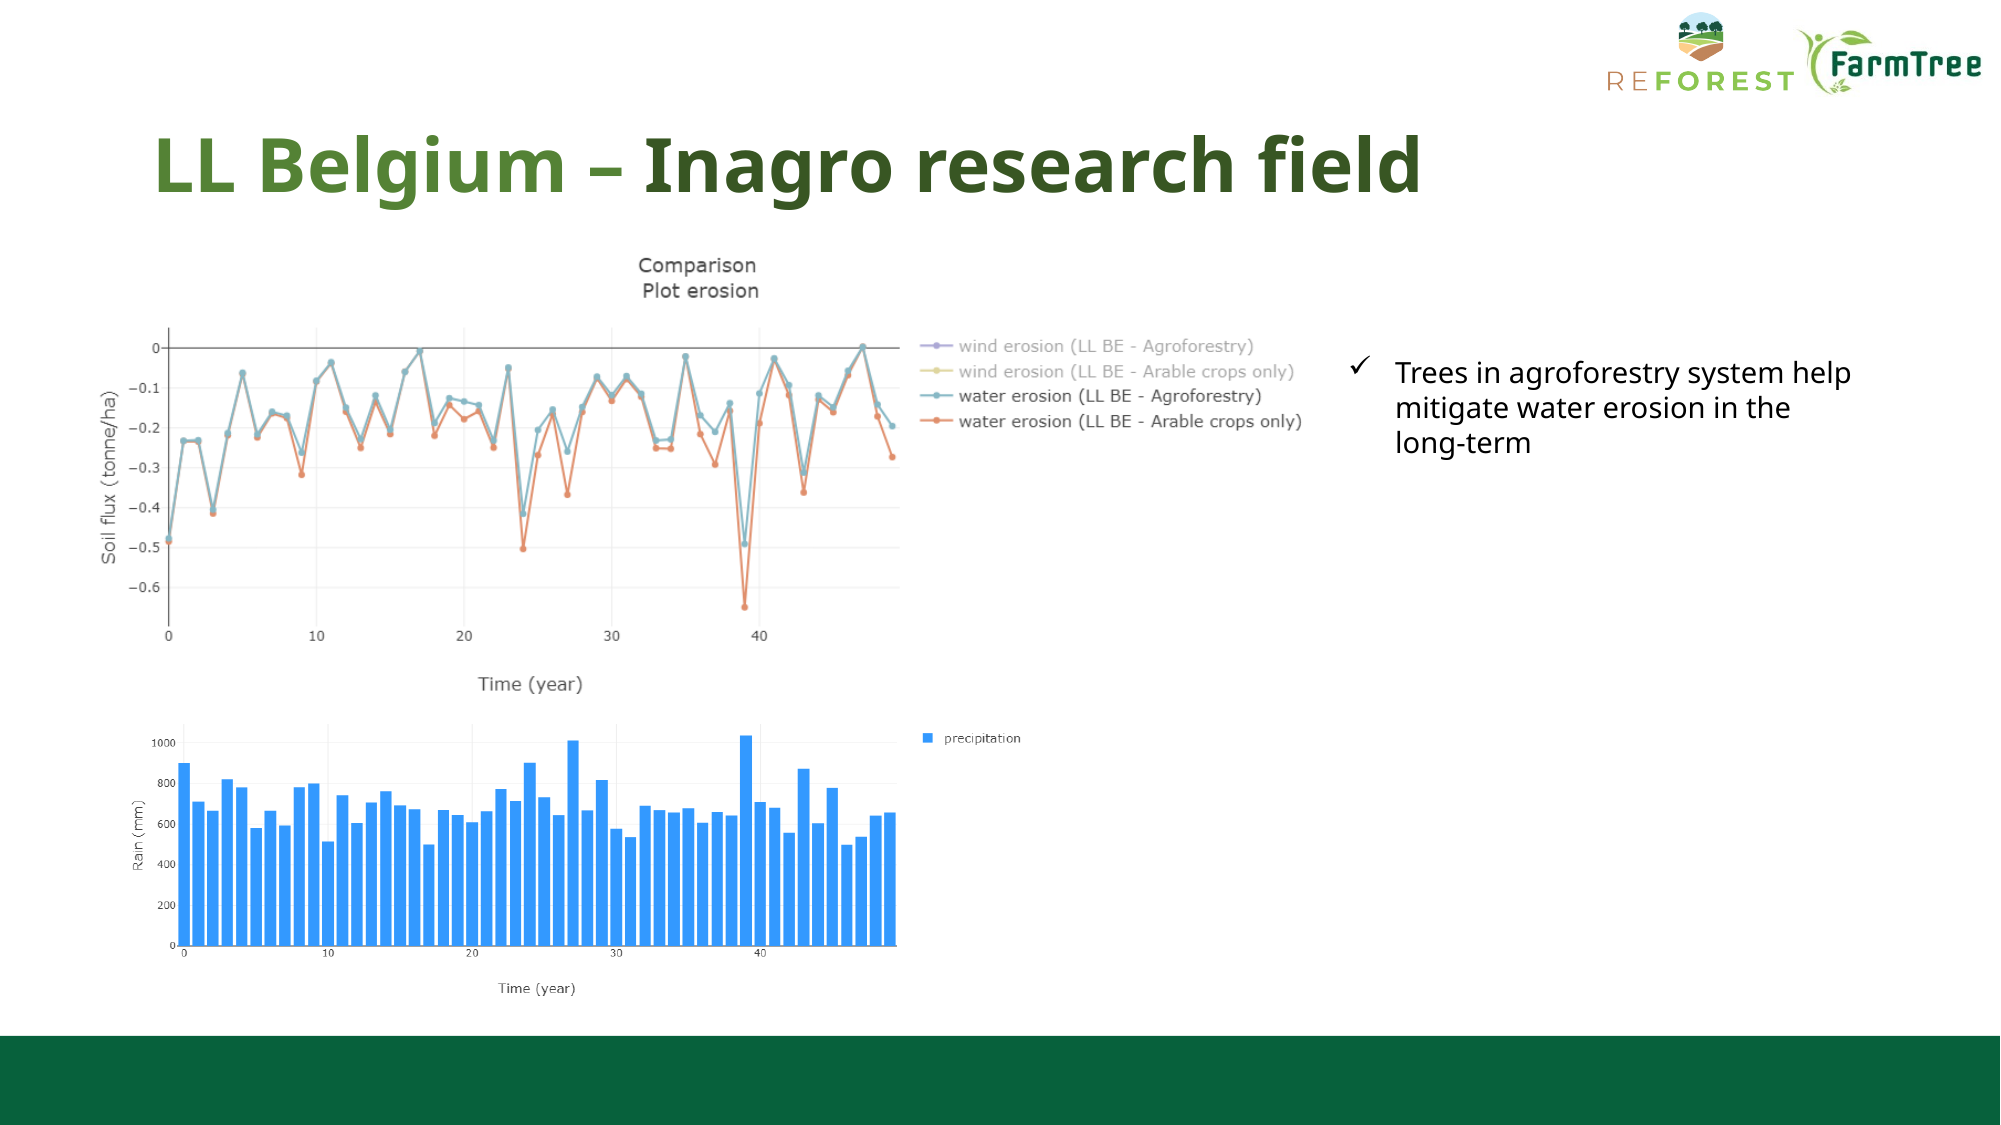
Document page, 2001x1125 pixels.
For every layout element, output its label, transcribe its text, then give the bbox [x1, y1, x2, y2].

picture [73, 217, 1322, 1011]
picture [1608, 12, 1992, 106]
text_box Trees in agroforestry system help mitigate water erosion in the long-term [1333, 346, 1878, 592]
text_box [0, 1035, 2000, 1125]
title LL Belgium – Inagro research field [137, 59, 1863, 278]
